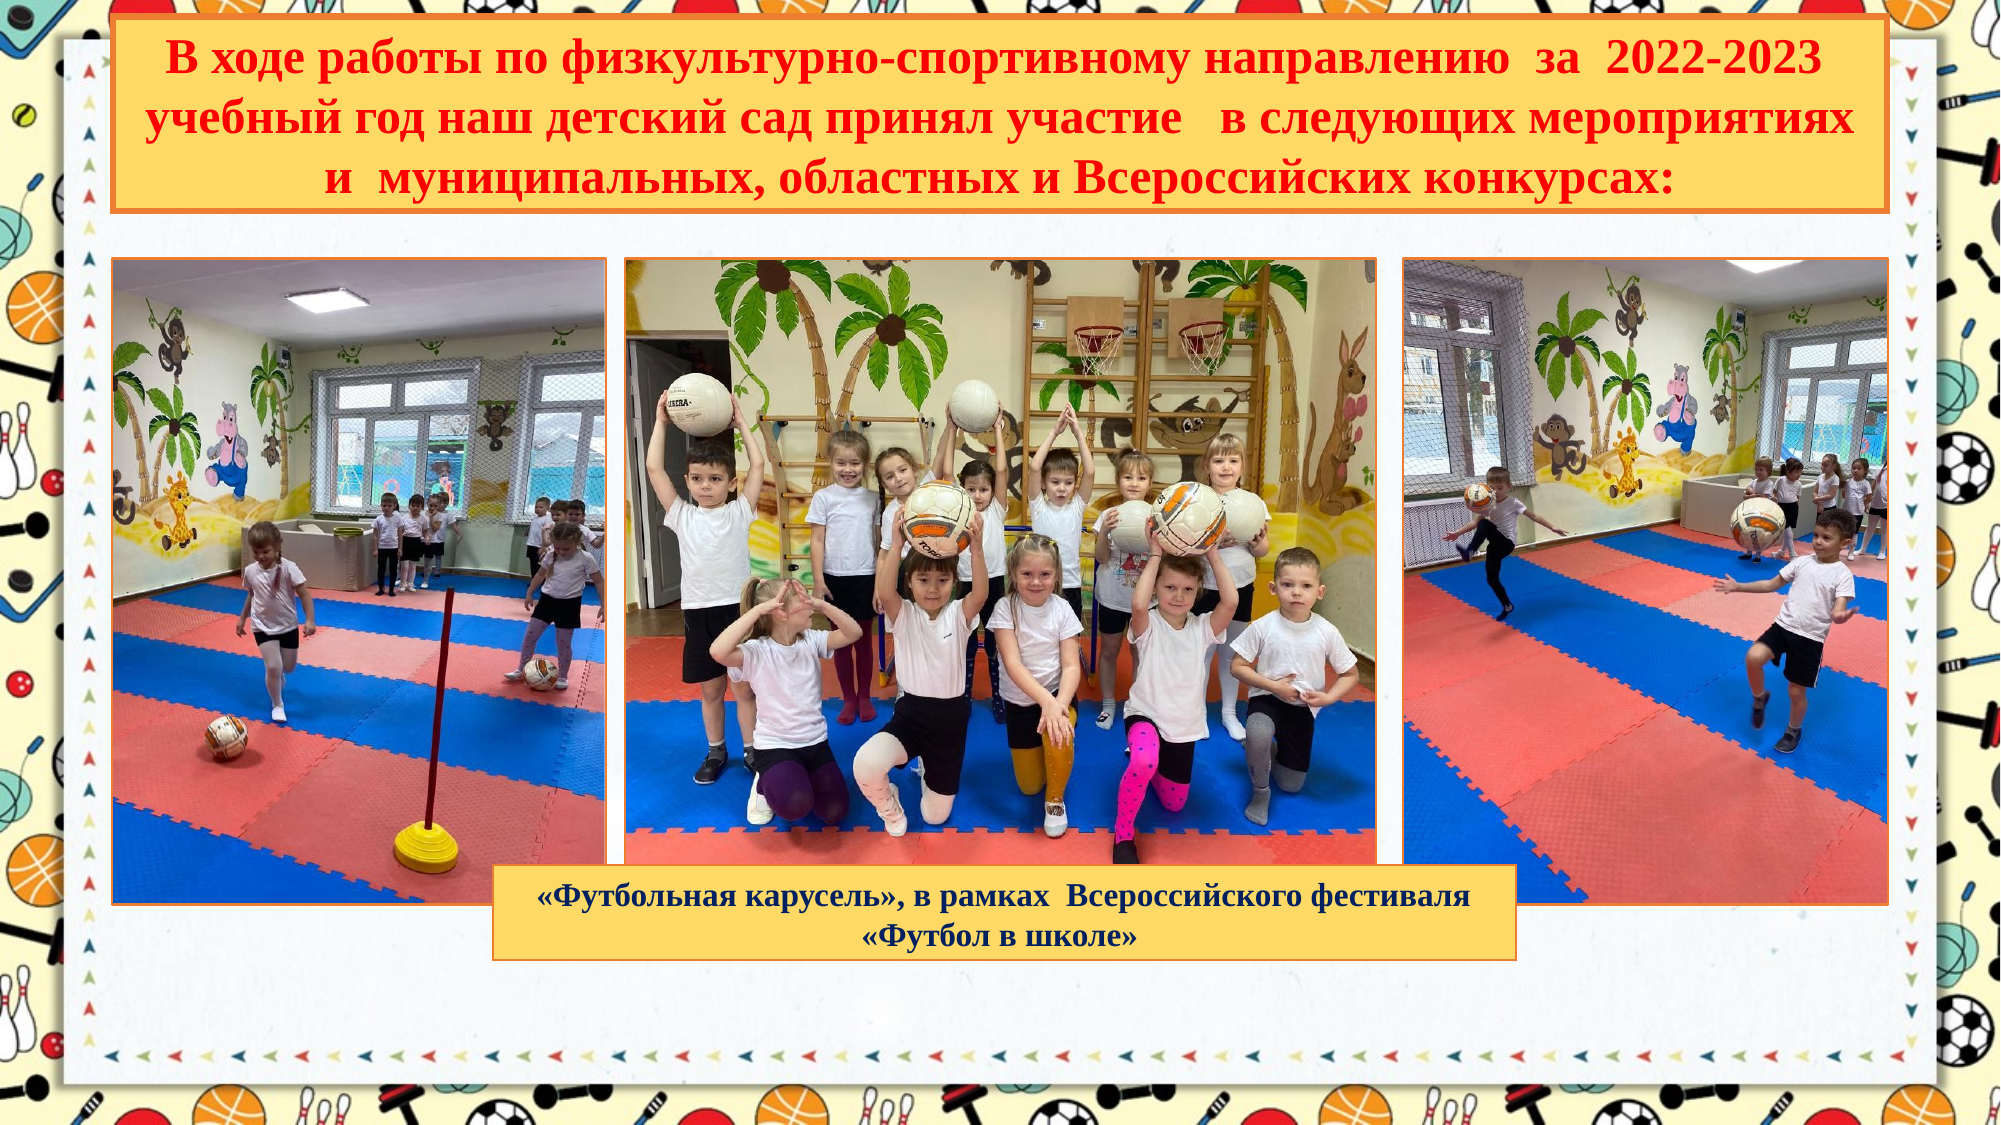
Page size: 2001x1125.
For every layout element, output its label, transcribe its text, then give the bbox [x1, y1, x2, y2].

text_box В ходе работы по физкультурно-спортивному направлению за 2022-2023 учебный год наш детский сад принял участие в следующих мероприятиях и муниципальных, областных и Всероссийских конкурсах: [112, 16, 1887, 212]
title [104, 89, 1885, 563]
text_box «Футбольная карусель», в рамках Всероссийского фестиваля «Футбол в школе» [492, 865, 1516, 960]
picture [0, 0, 2001, 1125]
